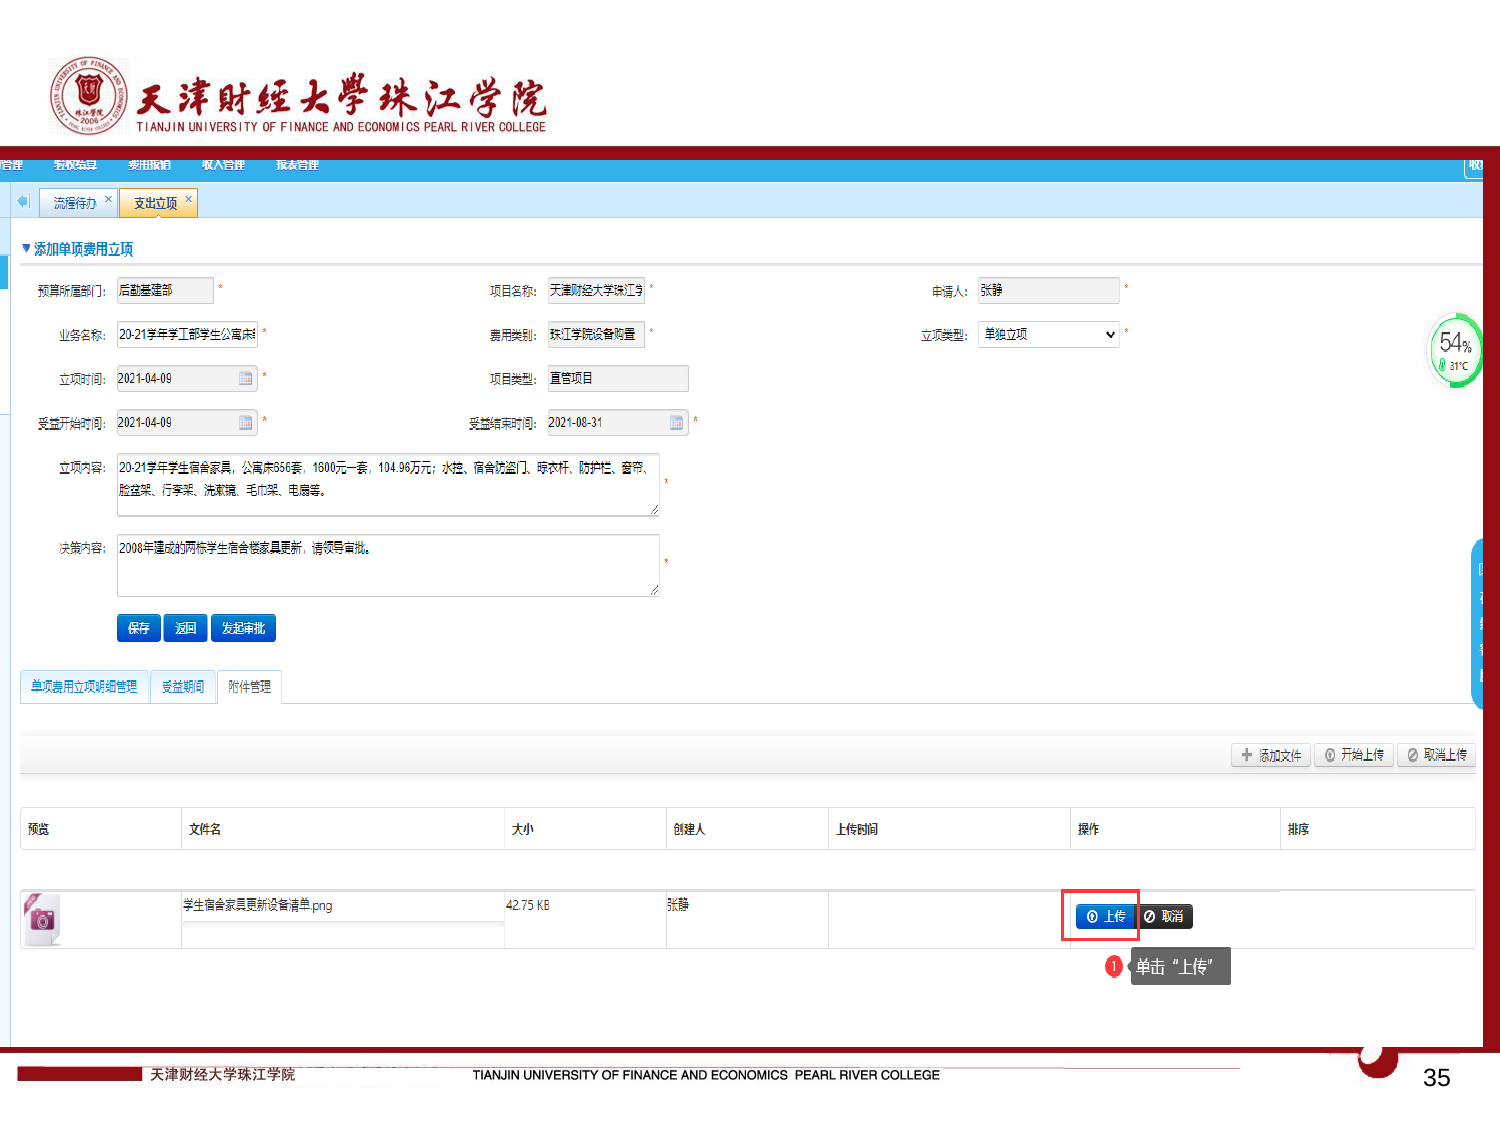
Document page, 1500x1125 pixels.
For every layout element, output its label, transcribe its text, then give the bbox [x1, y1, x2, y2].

picture [0, 0, 1500, 1125]
slide_number 35 [1115, 1056, 1467, 1107]
